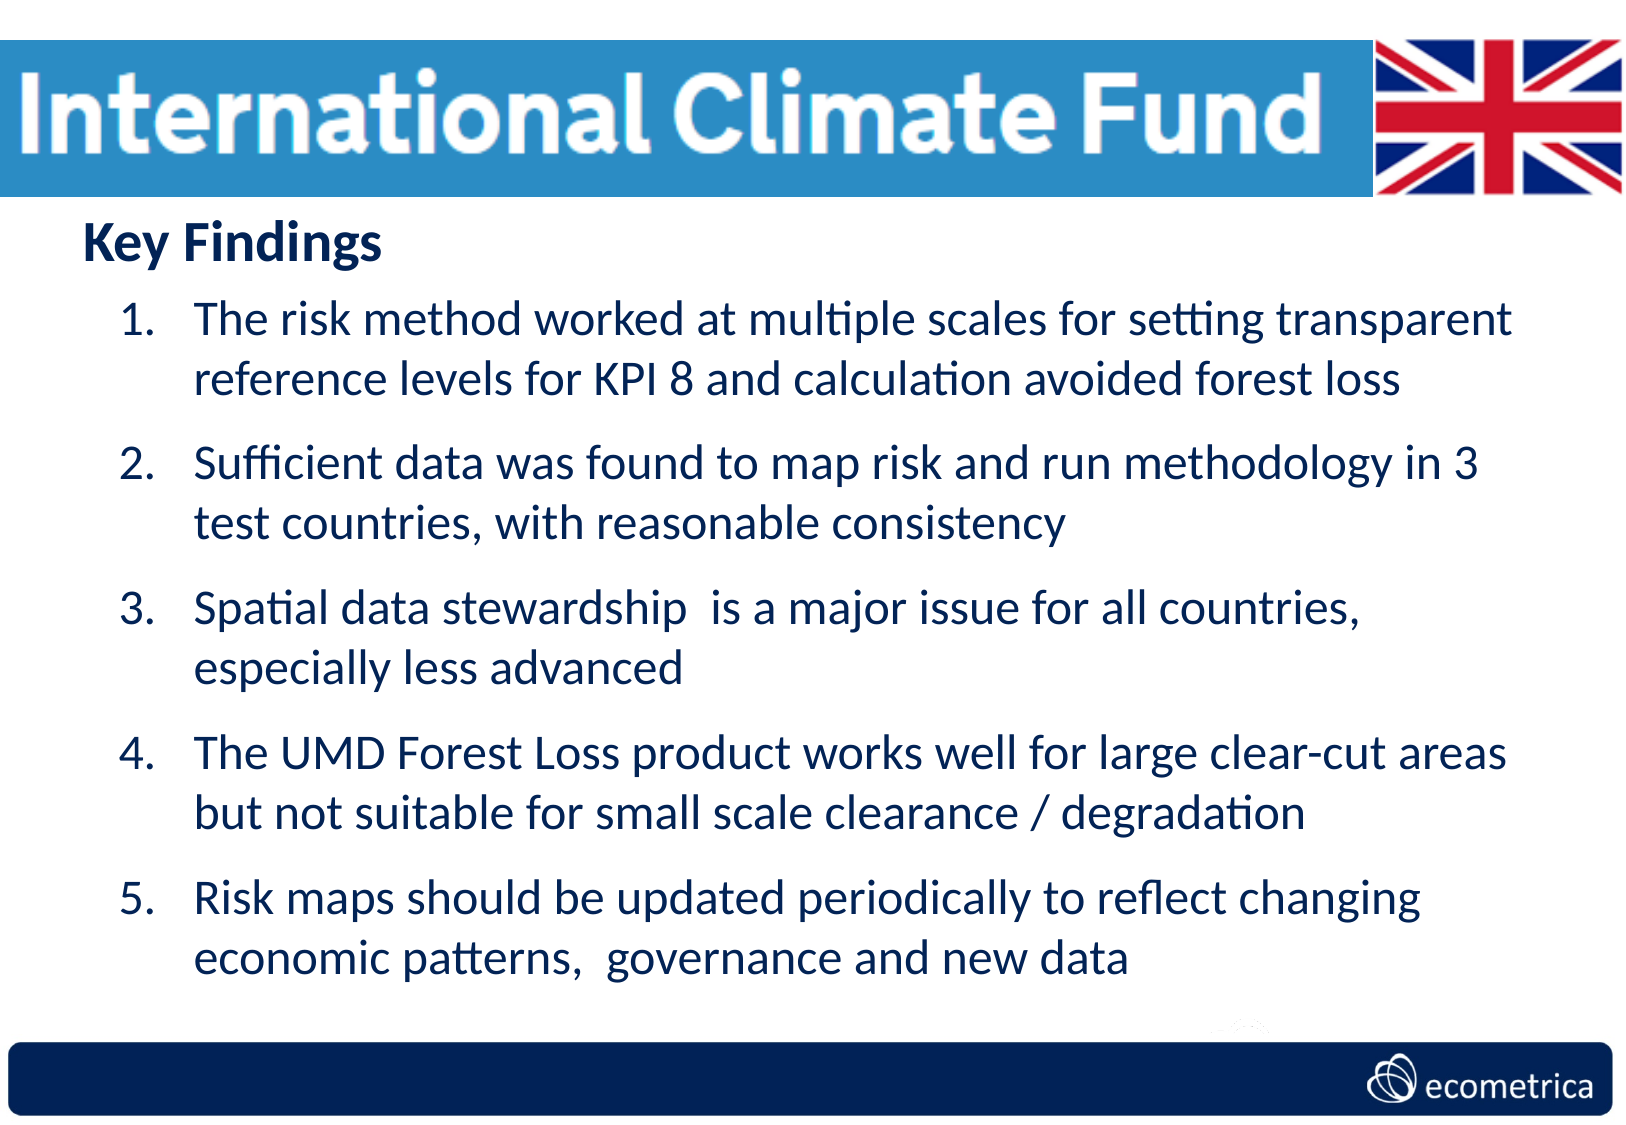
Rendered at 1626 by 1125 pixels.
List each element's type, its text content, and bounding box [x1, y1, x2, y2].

text_box Key Findings [68, 207, 1419, 315]
picture [0, 1015, 1620, 1125]
text_box The risk method worked at multiple scales for setting transparent reference levels for KPI 8 and calculation avoided forest loss Sufficient data was found to map risk and run methodology in 3 test countries, with reasonable consistency Spatial data stewardship is a major issue for all countries, especially less advanced The UMD Forest Loss product works well for large clear-cut areas but not suitable for small scale clearance / degradation Risk maps should be updated periodically to reflect changing economic patterns, governance and new data [91, 277, 1557, 993]
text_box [0, 30, 1625, 197]
